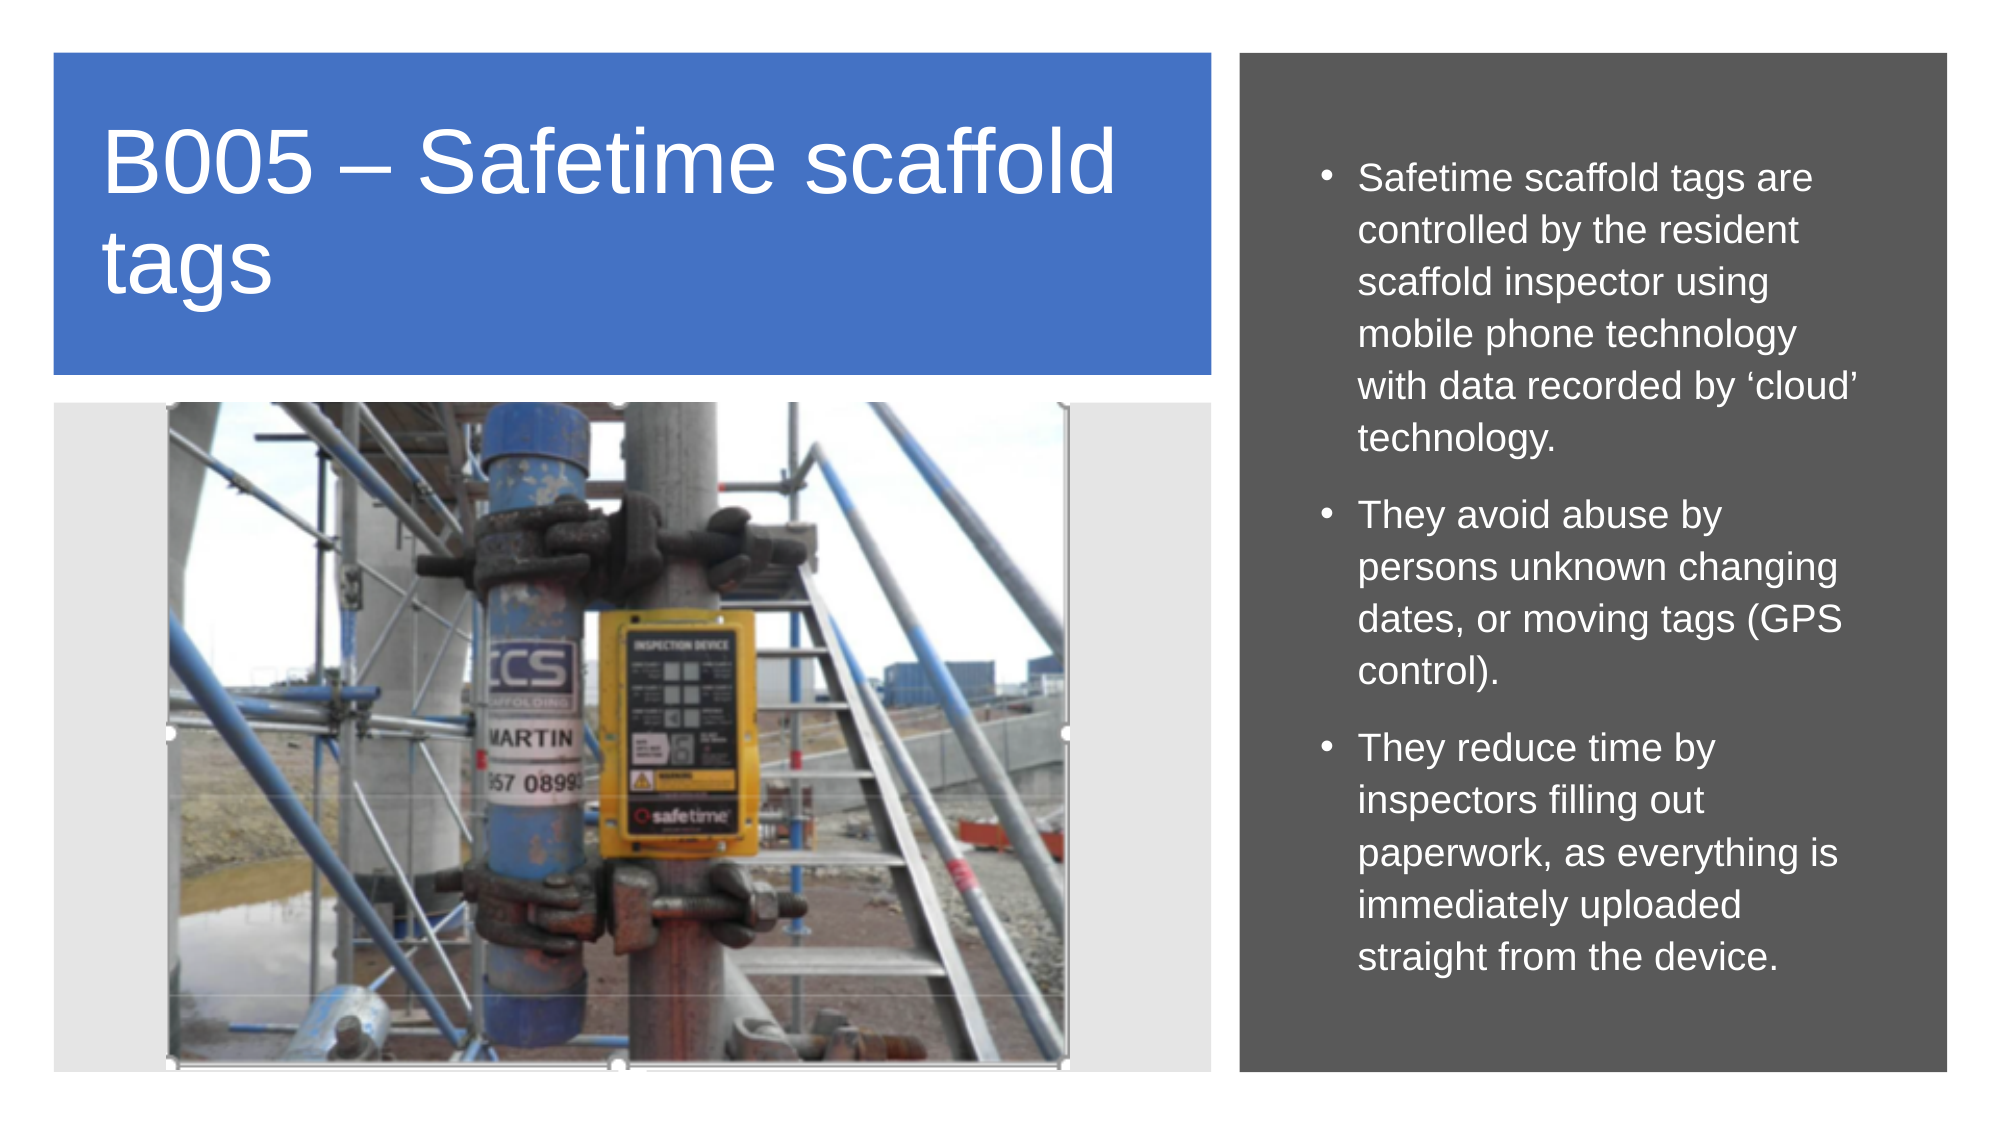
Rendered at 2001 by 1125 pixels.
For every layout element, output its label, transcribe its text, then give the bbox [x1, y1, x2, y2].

text_box [53, 402, 619, 1073]
picture [166, 402, 1070, 1070]
text_box [646, 402, 1212, 1073]
text_box [53, 52, 1212, 376]
list Safetime scaffold tags are controlled by the resident scaffold inspector using mobile phone technology with data recorded by ‘cloud’ technology. They avoid abuse by persons unknown changing dates, or moving tags (GPS control). They reduce time by inspectors filling out paperwork, as everything is immediately uploaded straight from the device. [1305, 125, 1882, 1000]
text_box [1239, 52, 1948, 1073]
title B005 – Safetime scaffold tags [85, 80, 1168, 348]
